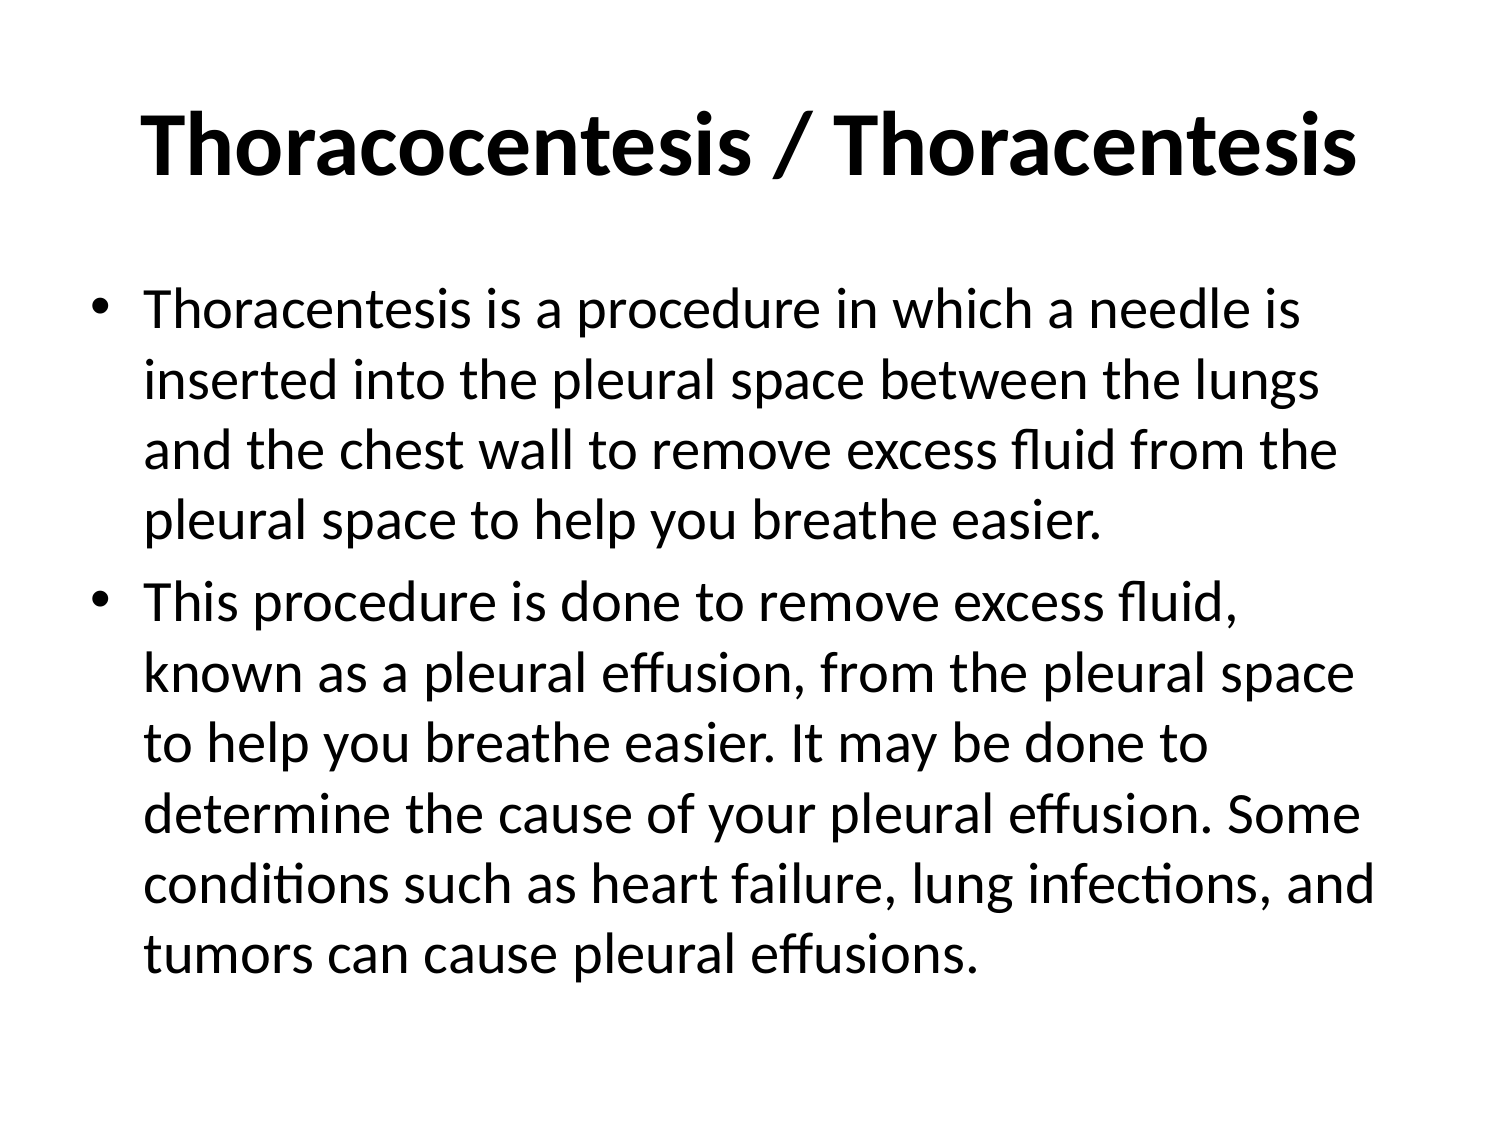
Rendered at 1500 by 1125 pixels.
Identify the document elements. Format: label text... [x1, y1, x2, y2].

list Thoracentesis is a procedure in which a needle is inserted into the pleural space between the lungs and the chest wall to remove excess fluid from the pleural space to help you breathe easier. This procedure is done to remove excess fluid, known as a pleural effusion, from the pleural space to help you breathe easier. It may be done to determine the cause of your pleural effusion. Some conditions such as heart failure, lung infections, and tumors can cause pleural effusions. [75, 262, 1425, 1005]
title Thoracocentesis / Thoracentesis [75, 45, 1425, 233]
